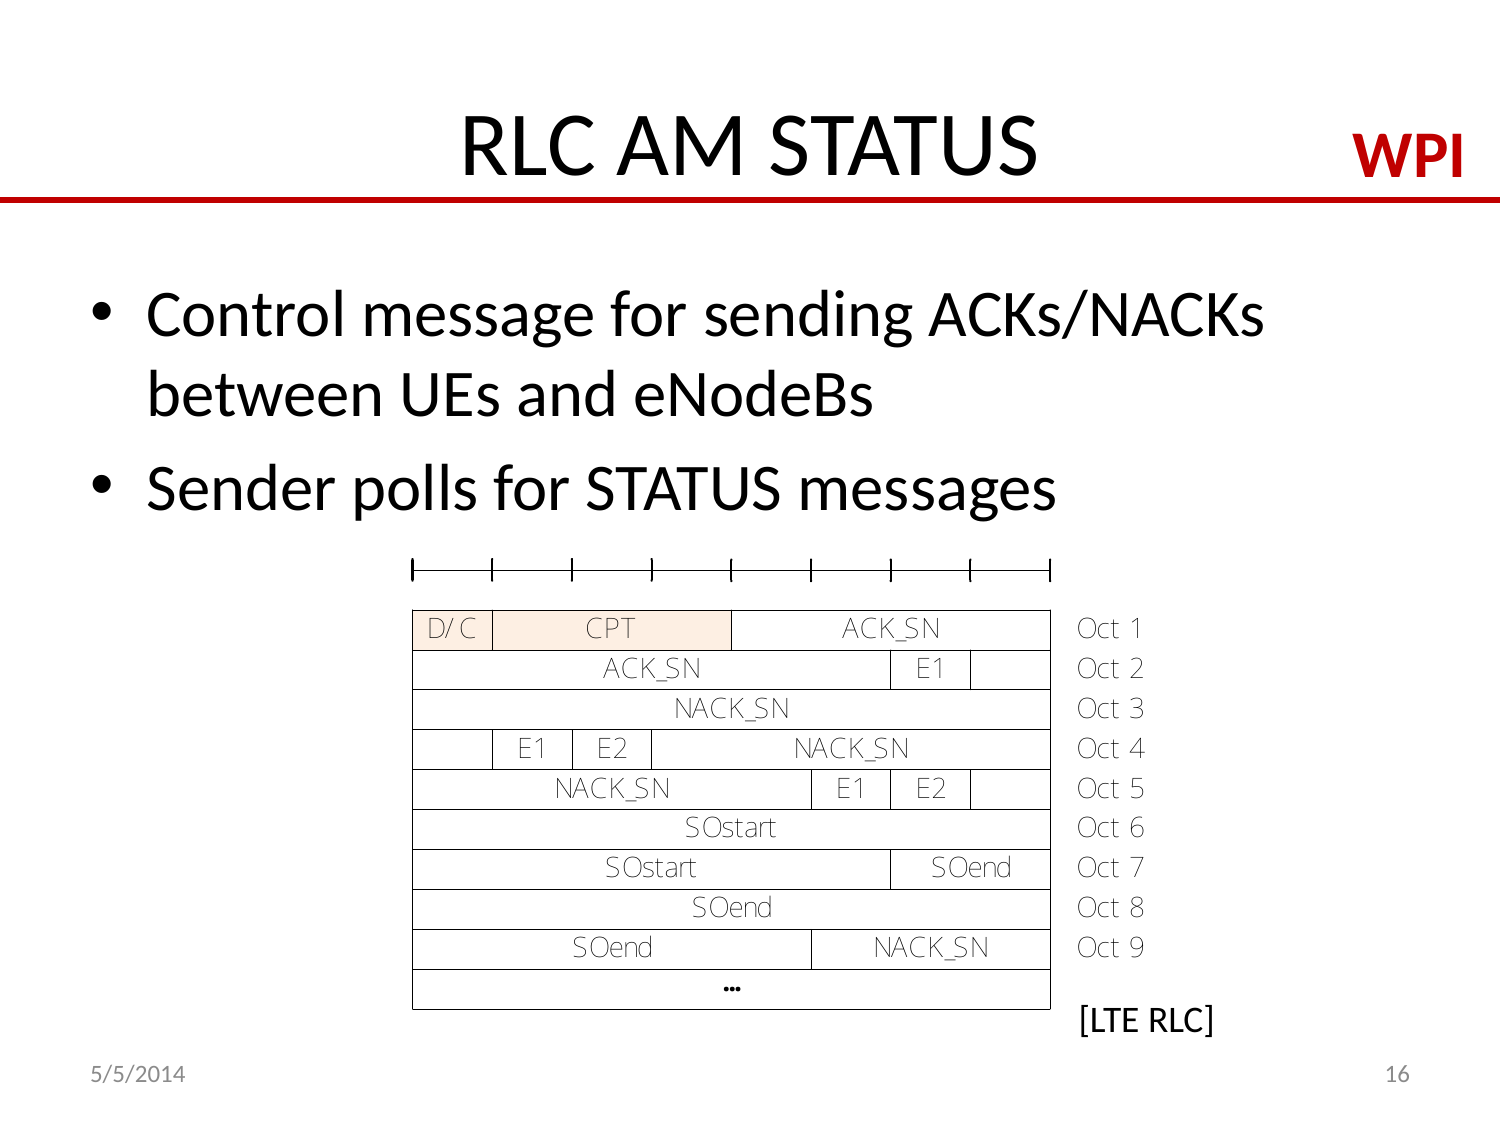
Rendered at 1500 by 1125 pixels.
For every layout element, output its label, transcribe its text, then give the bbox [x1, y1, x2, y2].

title RLC AM STATUS [75, 45, 1425, 233]
slide_number 16 [1074, 1042, 1425, 1103]
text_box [324, 524, 1176, 1045]
text_box [LTE RLC] [1178, 987, 1230, 1048]
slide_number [75, 1042, 425, 1103]
list Control message for sending ACKs/NACKs between UEs and eNodeBs Sender polls for STATUS messages [75, 262, 1425, 1005]
